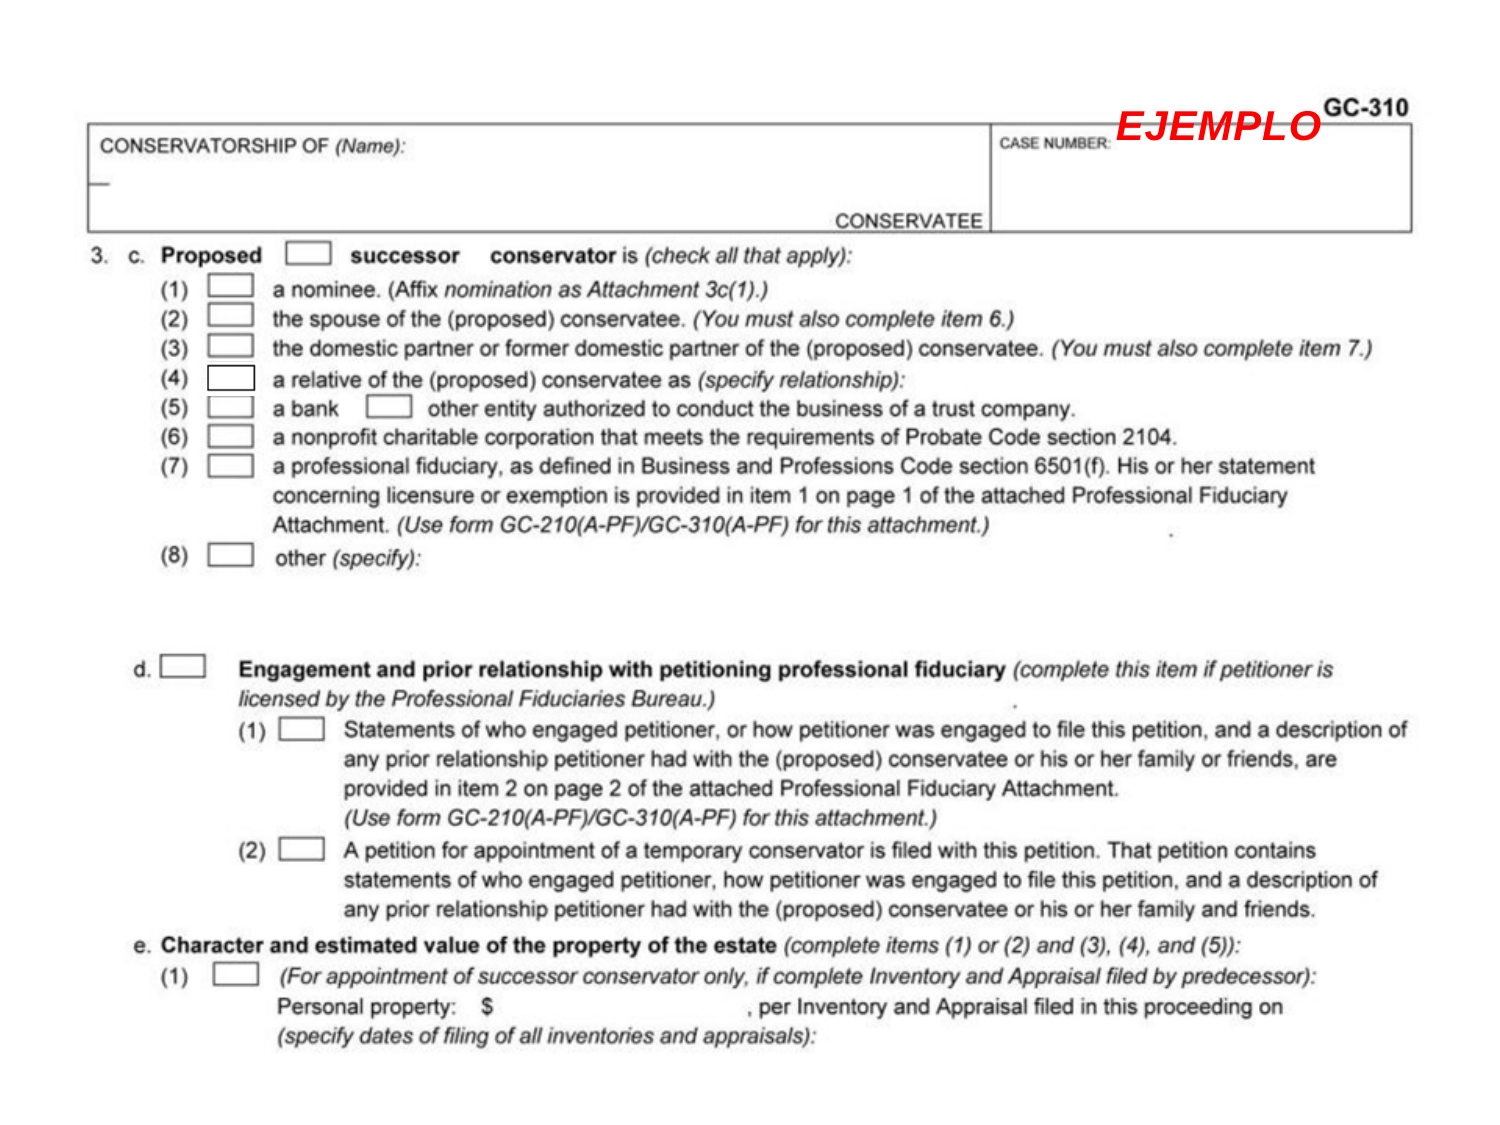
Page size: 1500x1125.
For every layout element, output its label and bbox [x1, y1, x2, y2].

text_box [0, 0, 1500, 1125]
